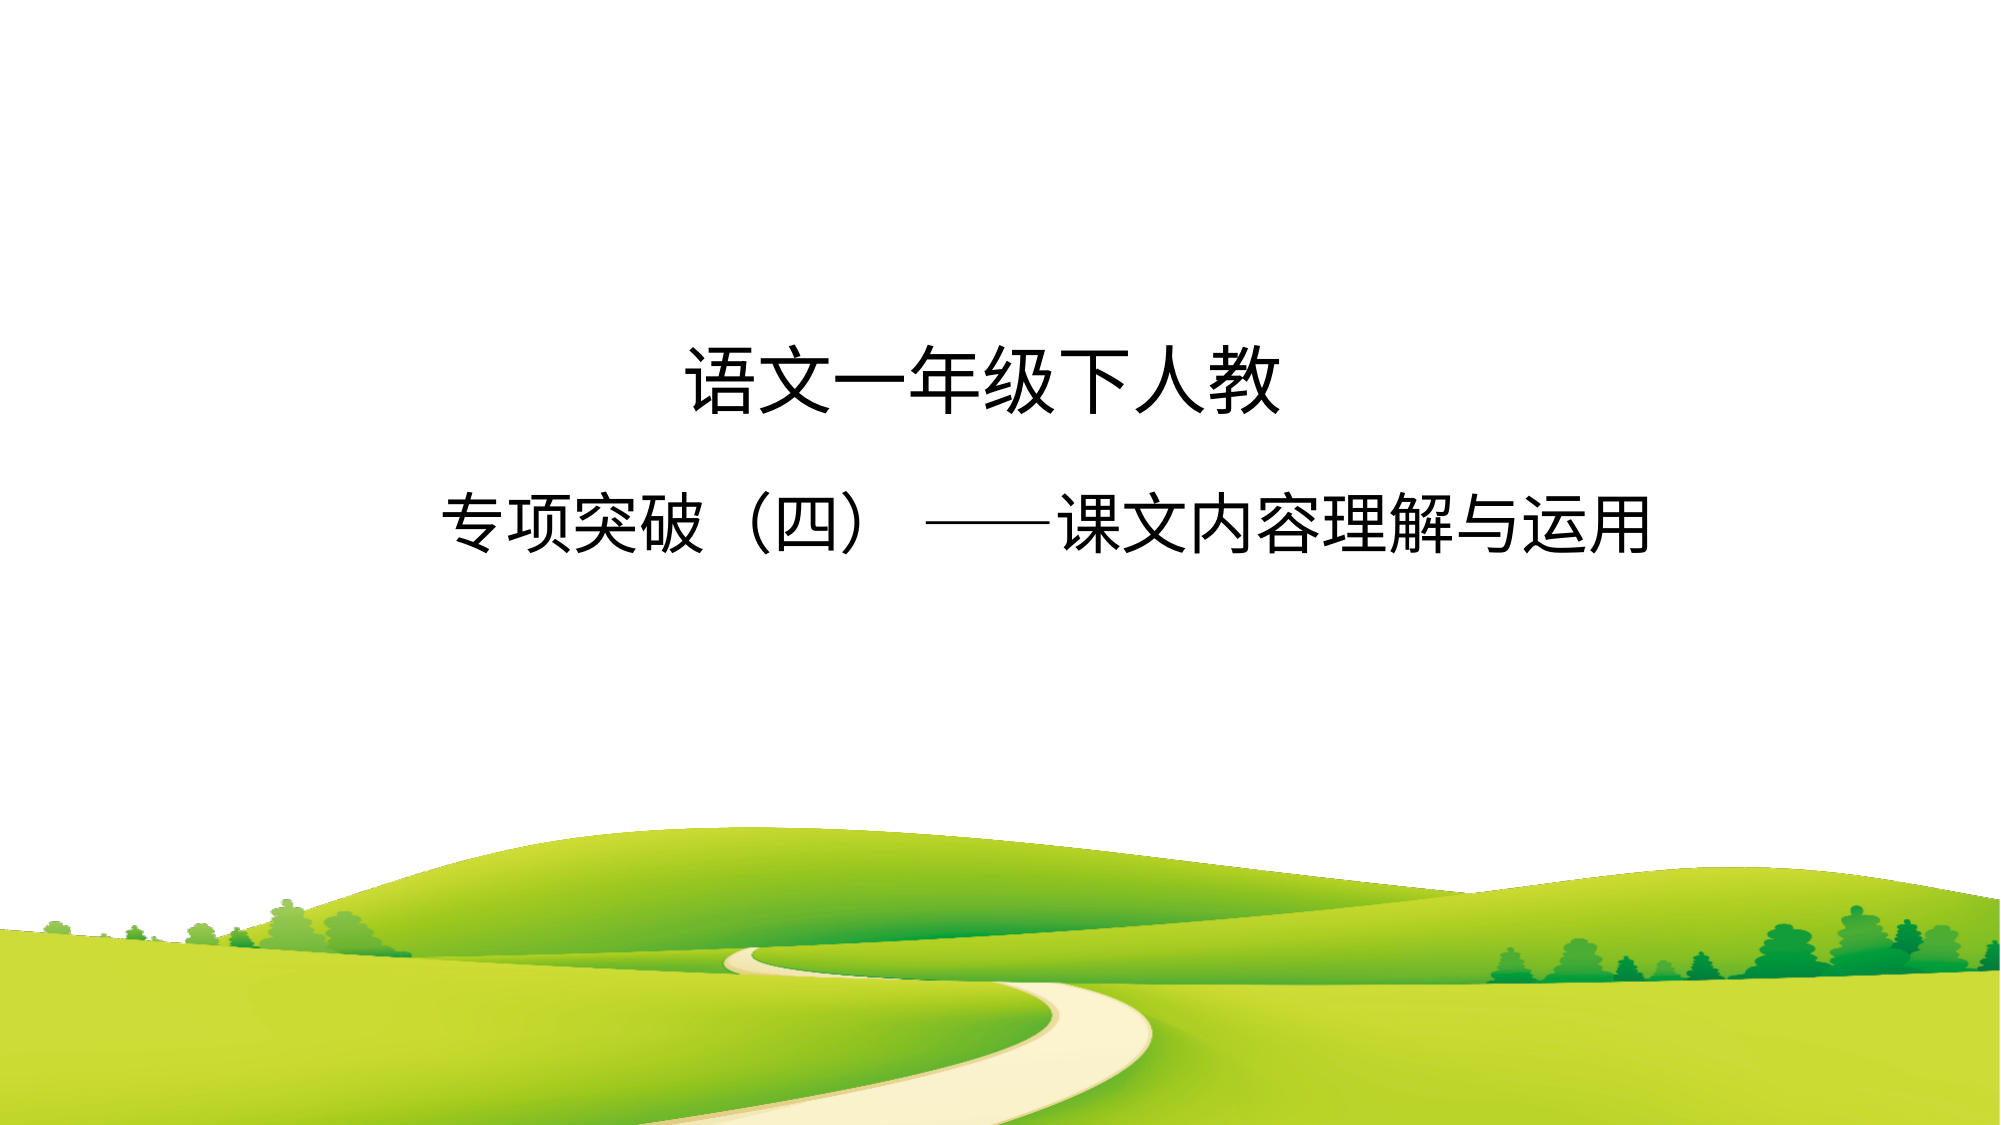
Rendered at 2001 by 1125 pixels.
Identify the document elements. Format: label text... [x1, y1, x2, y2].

picture [0, 822, 2000, 1125]
text_box 专项突破（四） ——课文内容理解与运用 [386, 474, 1709, 569]
text_box 语文一年级下人教 [491, 326, 1473, 431]
